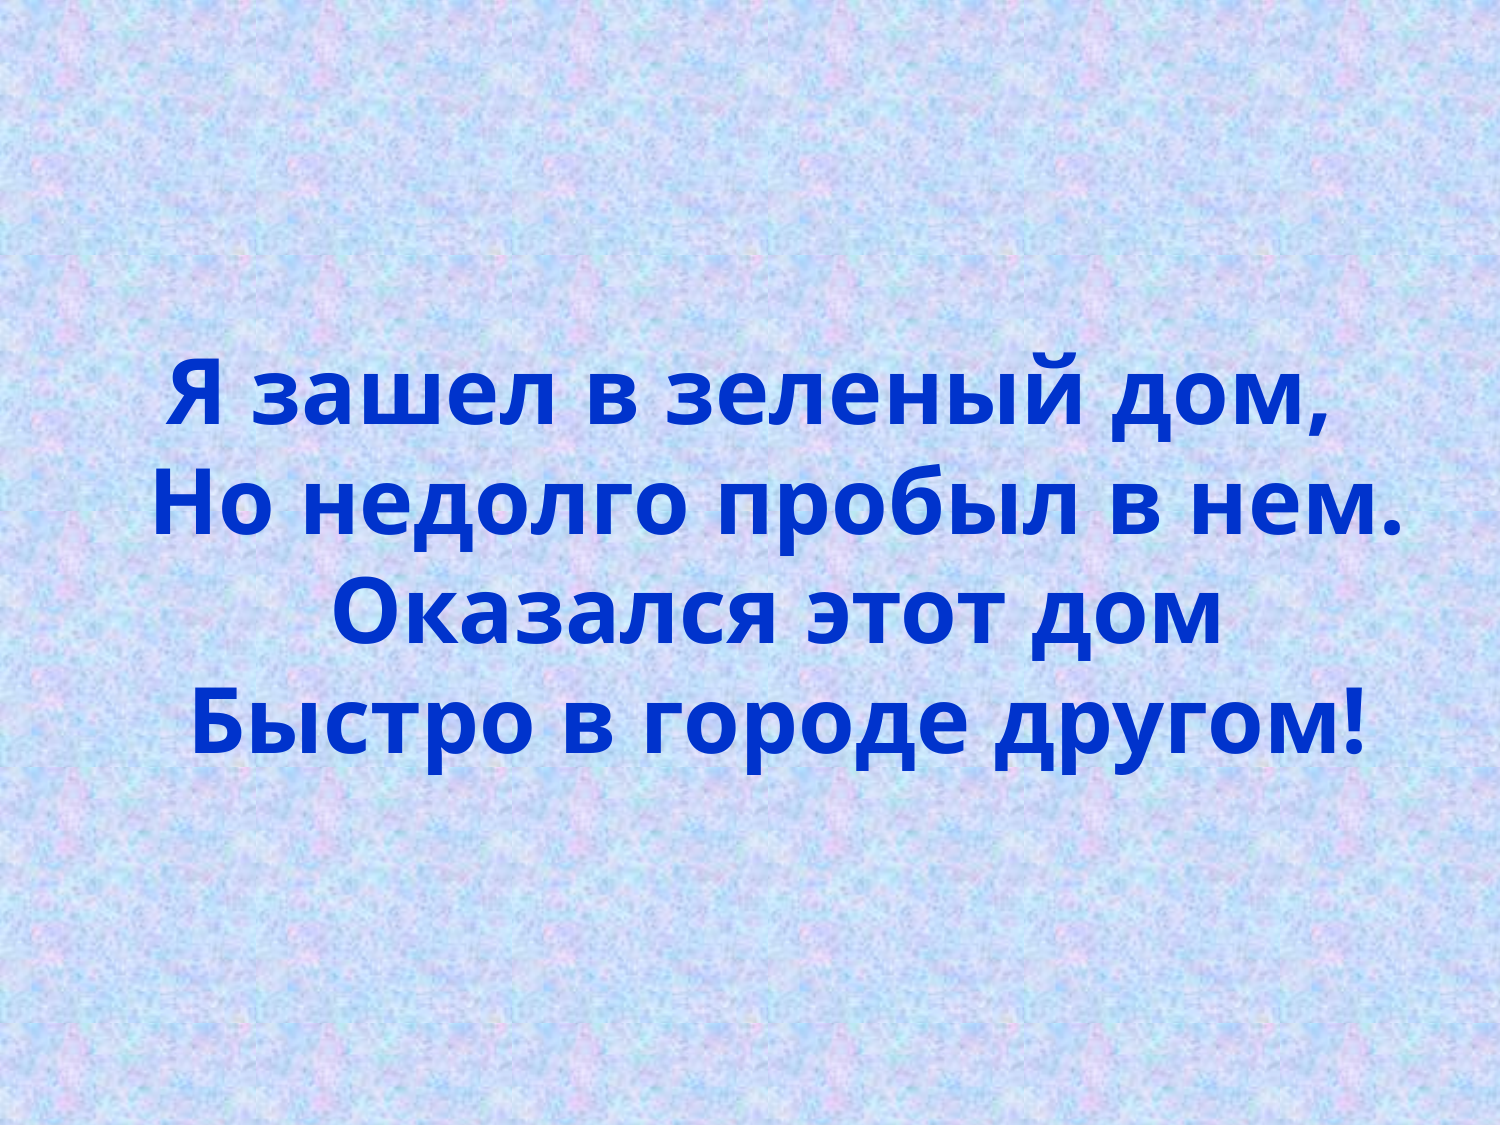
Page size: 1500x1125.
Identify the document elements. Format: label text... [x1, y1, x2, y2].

list Я зашел в зеленый дом, Но недолго пробыл в нем. Оказался этот дом Быстро в городе другом! [74, 324, 1426, 1001]
picture [0, 0, 1500, 1125]
